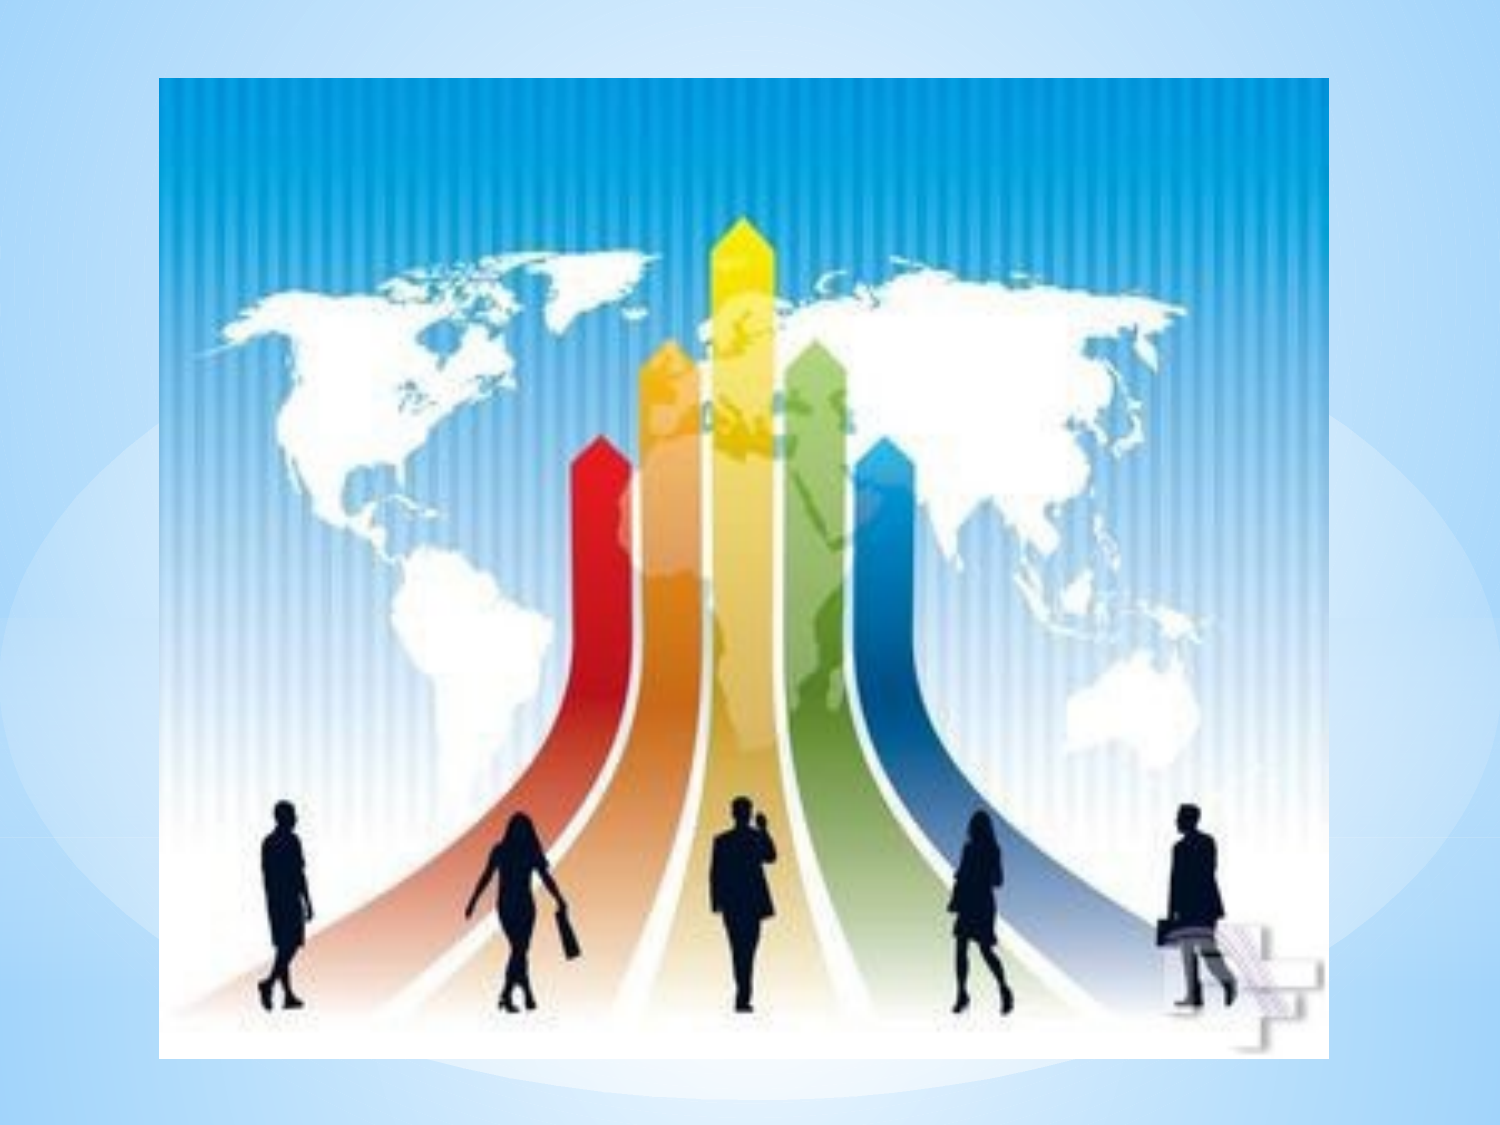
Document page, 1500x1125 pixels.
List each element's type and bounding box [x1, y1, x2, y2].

picture [159, 185, 1329, 1059]
